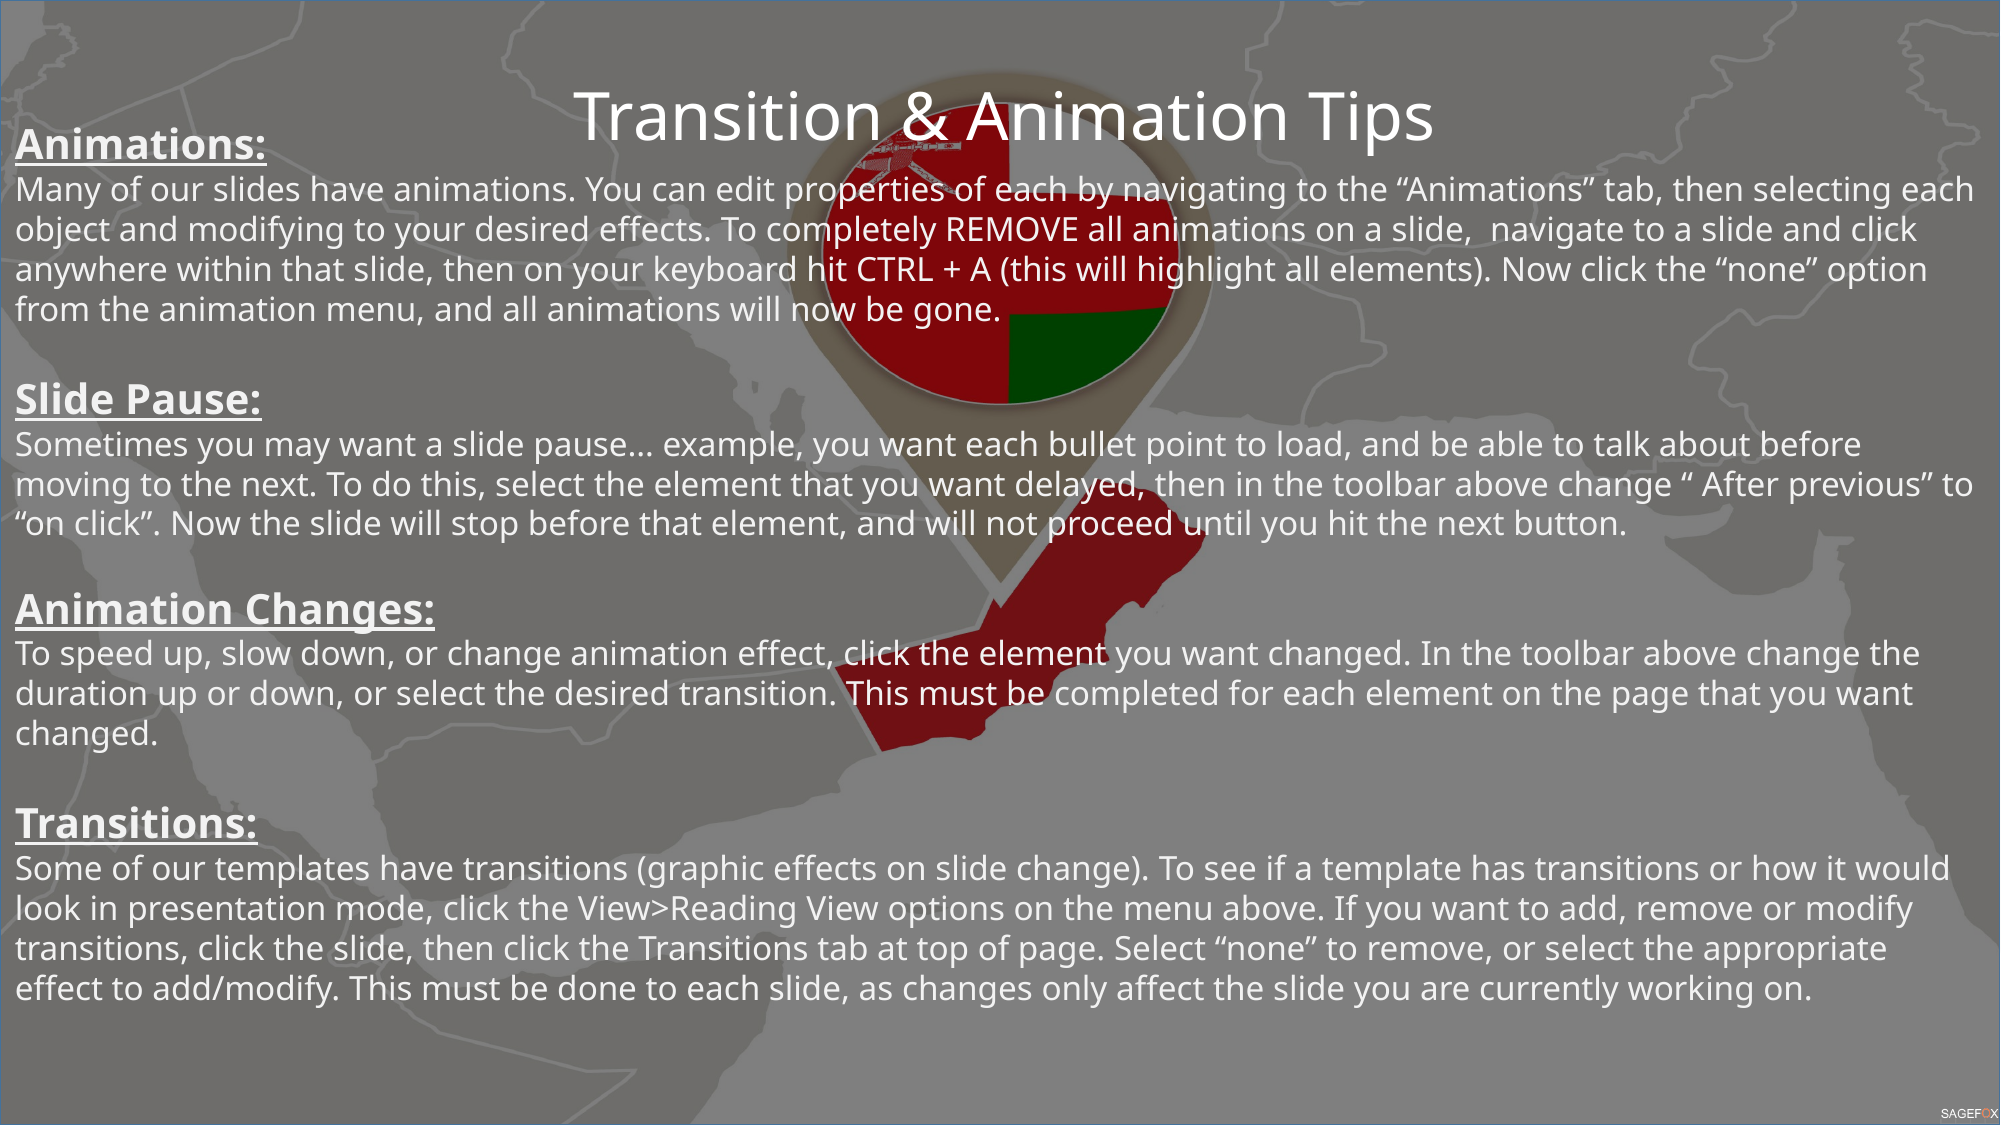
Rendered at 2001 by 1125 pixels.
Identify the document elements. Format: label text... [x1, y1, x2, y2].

title Transition & Animation Tips [477, 59, 1532, 177]
text_box Animations: Many of our slides have animations. You can edit properties of each by navigating to the “Animations” tab, then selecting each object and modifying to your desired effects. To completely REMOVE all animations on a slide, navigate to a slide and click anywhere within that slide, then on your keyboard hit CTRL + A (this will highlight all elements). Now click the “none” option from the animation menu, and all animations will now be gone. Slide Pause: Sometimes you may want a slide pause… example, you want each bullet point to load, and be able to talk about before moving to the next. To do this, select the element that you want delayed, then in the toolbar above change “ After previous” to “on click”. Now the slide will stop before that element, and will not proceed until you hit the next button. Animation Changes: To speed up, slow down, or change animation effect, click the element you want changed. In the toolbar above change the duration up or down, or select the desired transition. This must be completed for each element on the page that you want changed. Transitions: Some of our templates have transitions (graphic effects on slide change). To see if a template has transitions or how it would look in presentation mode, click the View>Reading View options on the menu above. If you want to add, remove or modify transitions, click the slide, then click the Transitions tab at top of page. Select “none” to remove, or select the appropriate effect to add/modify. This must be done to each slide, as changes only affect the slide you are currently working on. [0, 0, 2000, 1125]
